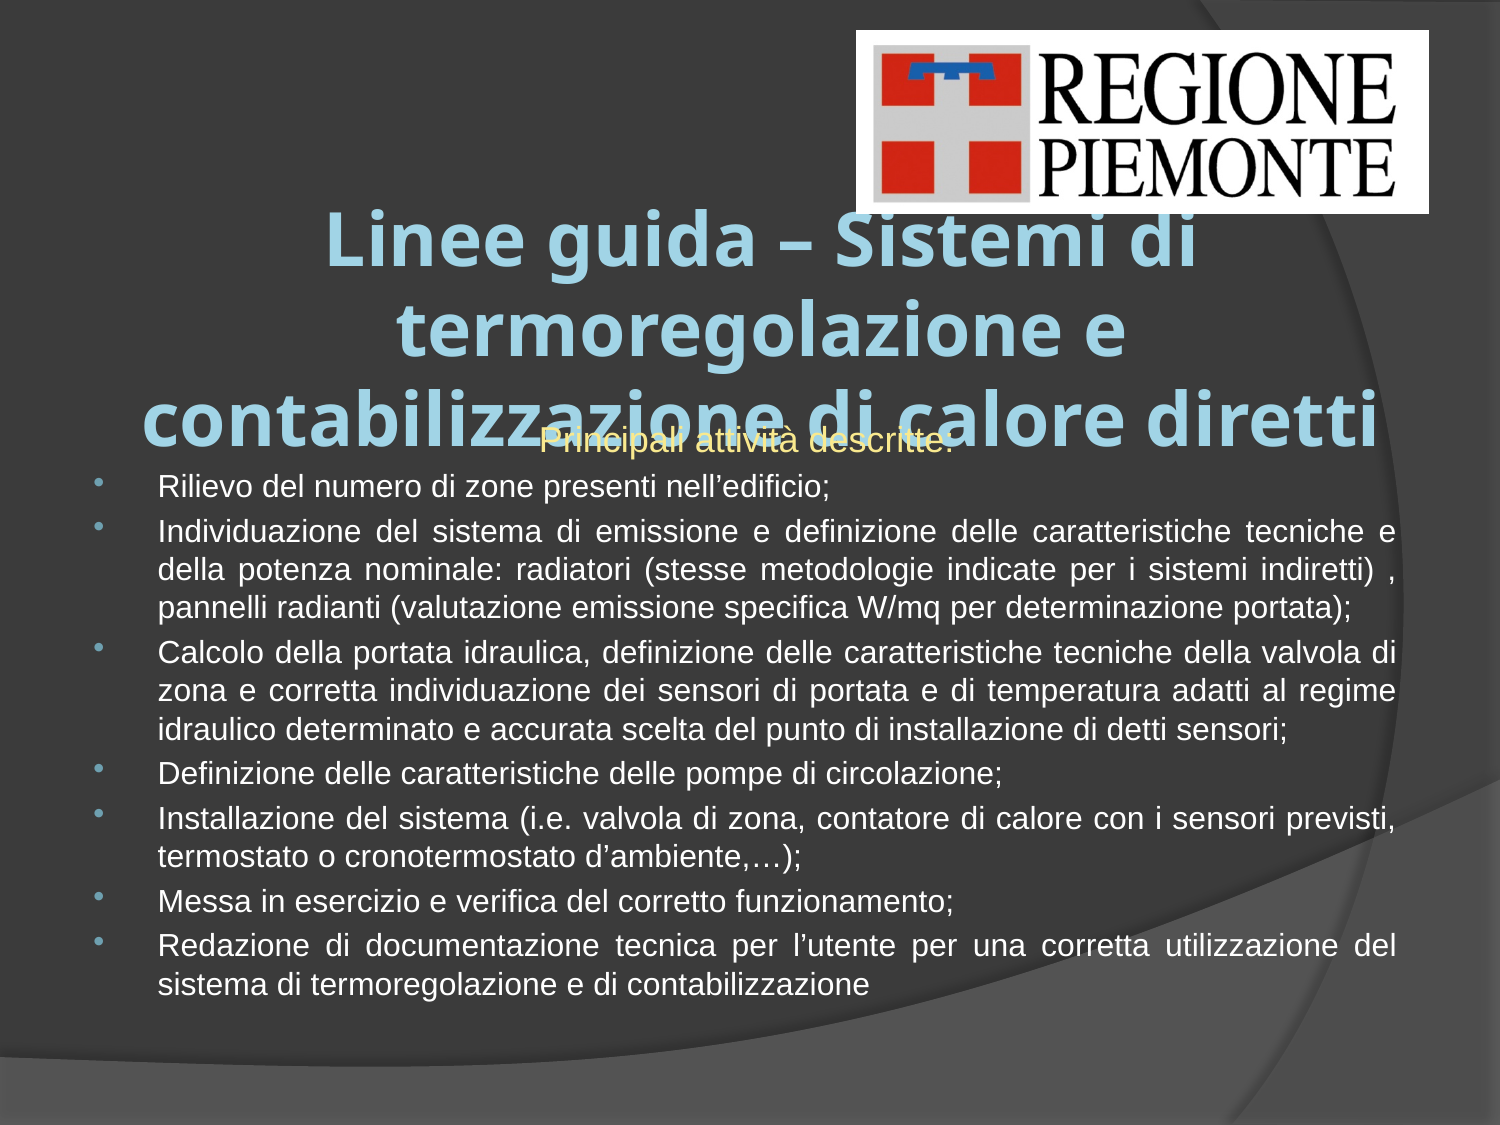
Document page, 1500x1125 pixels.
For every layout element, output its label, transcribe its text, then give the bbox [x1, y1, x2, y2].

picture [855, 30, 1429, 215]
list Principali attività descritte: Rilievo del numero di zone presenti nell’edificio; Individuazione del sistema di emissione e definizione delle caratteristiche tecniche e della potenza nominale: radiatori (stesse metodologie indicate per i sistemi indiretti) , pannelli radianti (valutazione emissione specifica W/mq per determinazione portata); Calcolo della portata idraulica, definizione delle caratteristiche tecniche della valvola di zona e corretta individuazione dei sensori di portata e di temperatura adatti al regime idraulico determinato e accurata scelta del punto di installazione di detti sensori; Definizione delle caratteristiche delle pompe di circolazione; Installazione del sistema (i.e. valvola di zona, contatore di calore con i sensori previsti, termostato o cronotermostato d’ambiente,…); Messa in esercizio e verifica del corretto funzionamento; Redazione di documentazione tecnica per l’utente per una corretta utilizzazione del sistema di termoregolazione e di contabilizzazione [76, 408, 1412, 1066]
title Linee guida – Sistemi di termoregolazione e contabilizzazione di calore diretti [76, 231, 1447, 421]
